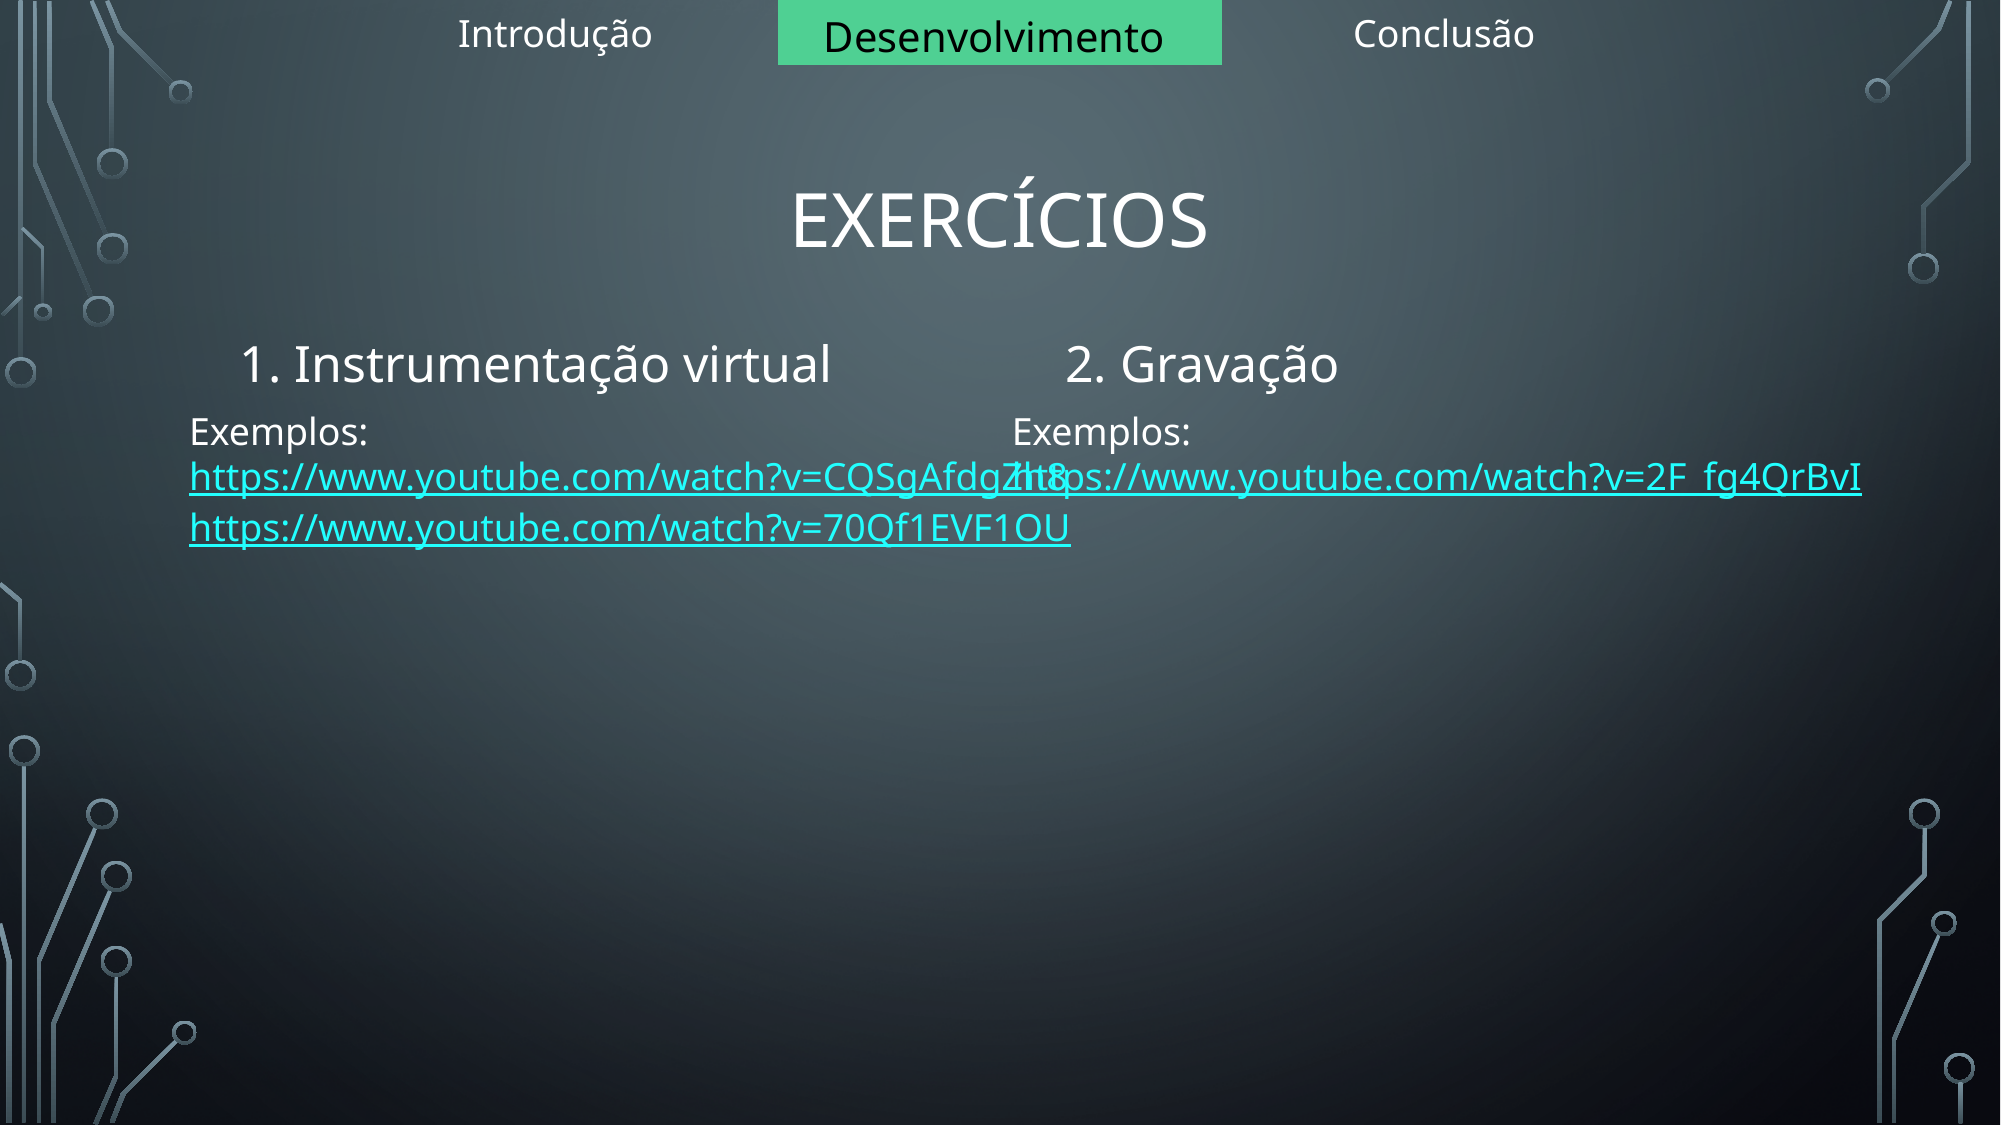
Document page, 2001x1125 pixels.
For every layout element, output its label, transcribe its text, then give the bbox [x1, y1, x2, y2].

title Exercícios [187, 101, 1813, 344]
list 2. Gravação [1050, 265, 1813, 400]
text_box Exemplos: https://www.youtube.com/watch?v=CQSgAfdgZh8 https://www.youtube.com/watch?v=70Qf1EVF1OU [174, 400, 1086, 608]
table_header Introdução [333, 0, 778, 65]
text_box [224, 372, 988, 400]
table_header Conclusão [1222, 0, 1666, 65]
table_header Desenvolvimento [778, 0, 1222, 65]
list 1. Instrumentação virtual [224, 265, 988, 372]
text_box Exemplos: https://www.youtube.com/watch?v=2F_fg4QrBvI [1086, 400, 1878, 557]
